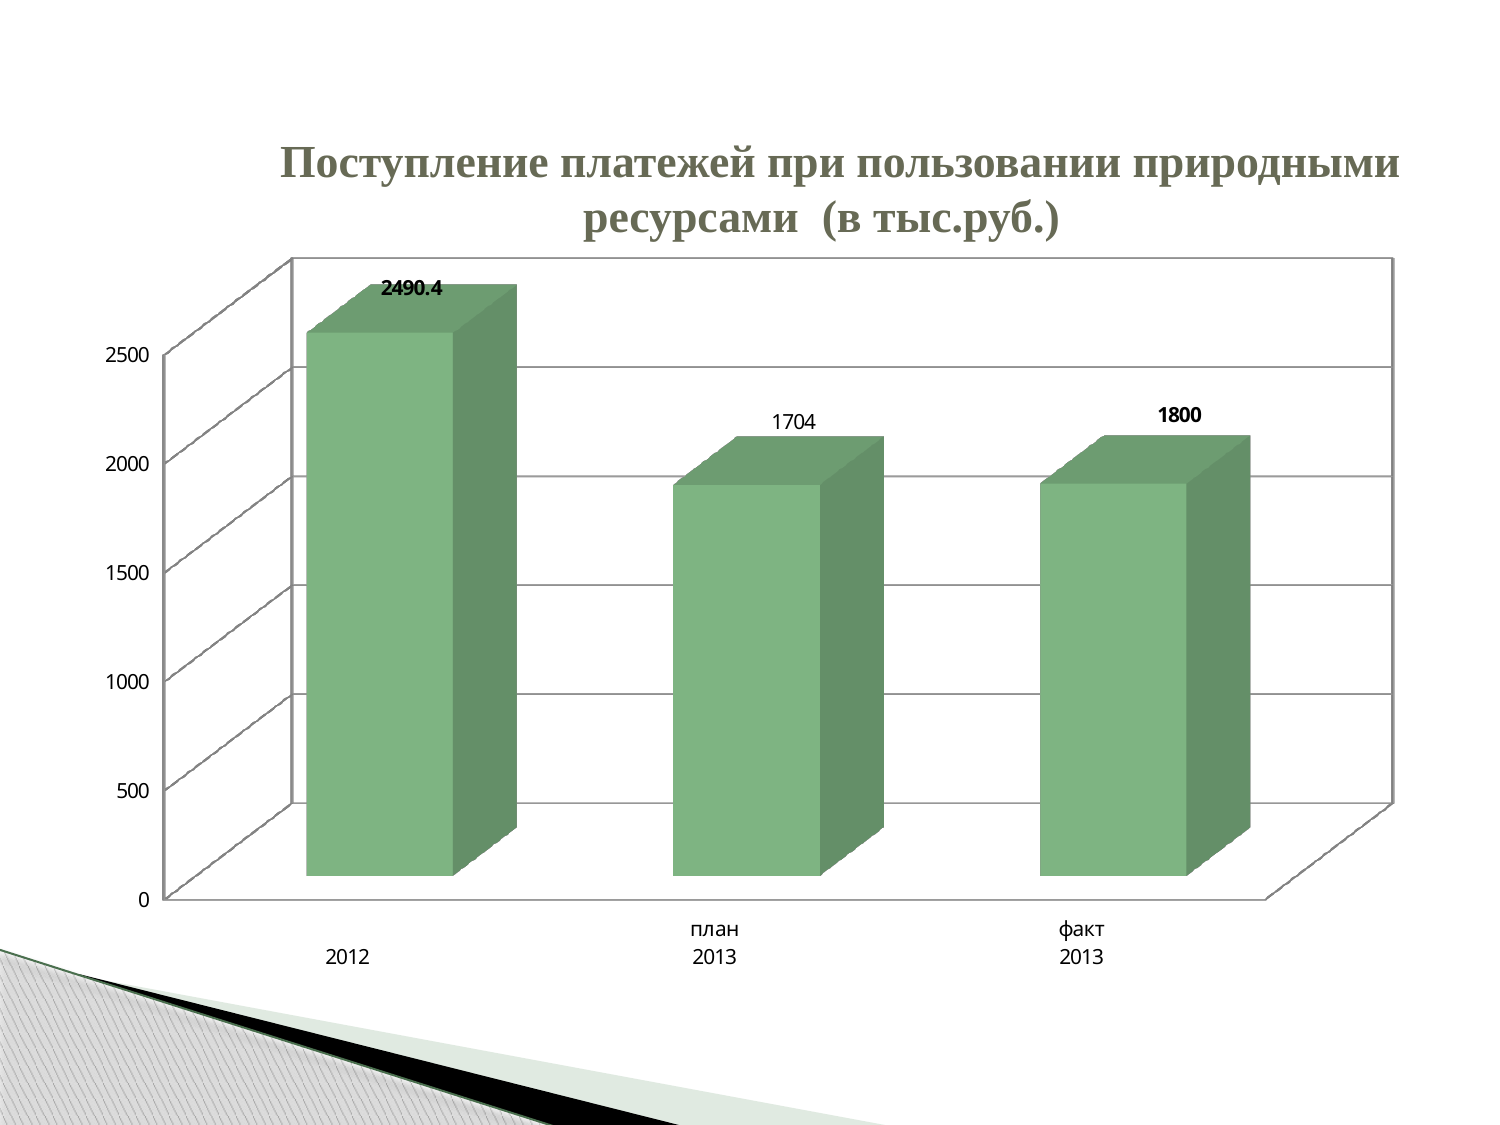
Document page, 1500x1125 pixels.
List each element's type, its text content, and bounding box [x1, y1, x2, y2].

title Поступление платежей при пользовании природными ресурсами (в тыс.руб.) [218, 66, 1425, 242]
chart [74, 242, 1426, 986]
